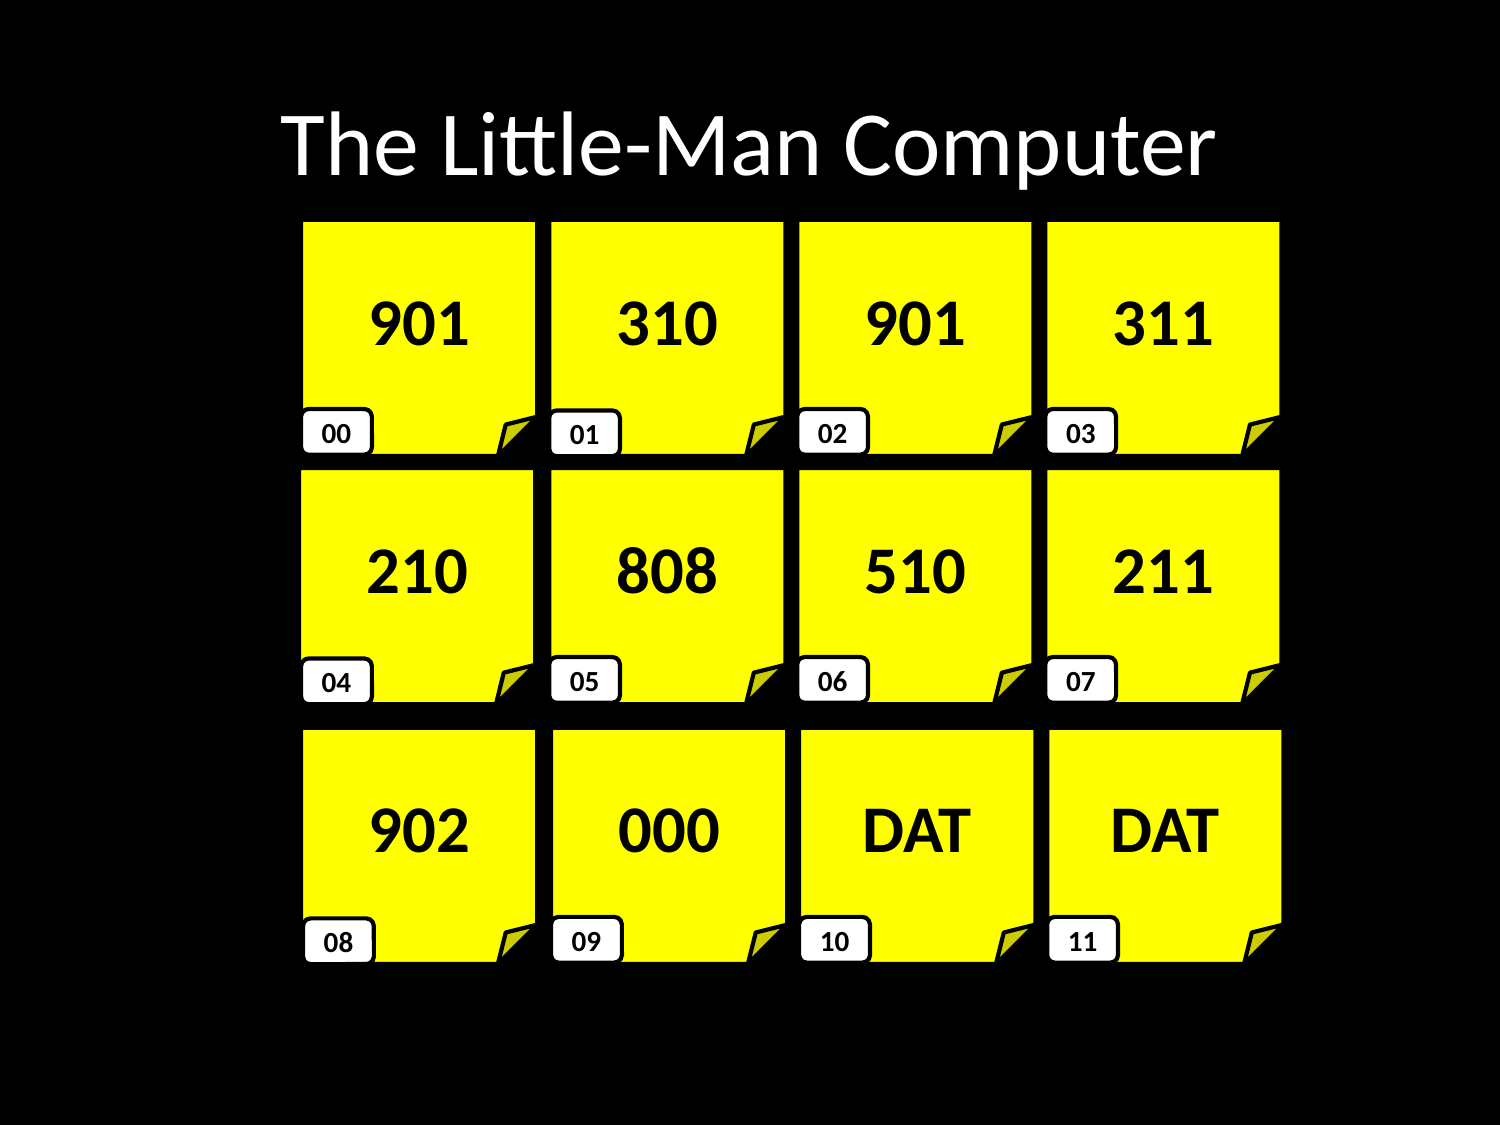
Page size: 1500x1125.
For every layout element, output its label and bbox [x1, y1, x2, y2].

text_box [298, 725, 540, 967]
text_box [298, 217, 540, 459]
text_box [795, 465, 1036, 707]
text_box [797, 725, 1038, 967]
text_box [1043, 465, 1284, 707]
text_box [1043, 217, 1284, 459]
text_box [297, 465, 538, 707]
title [75, 45, 1425, 233]
text_box [795, 217, 1036, 459]
text_box [548, 725, 790, 967]
text_box [547, 217, 788, 459]
text_box [1045, 725, 1286, 967]
text_box [547, 465, 788, 707]
